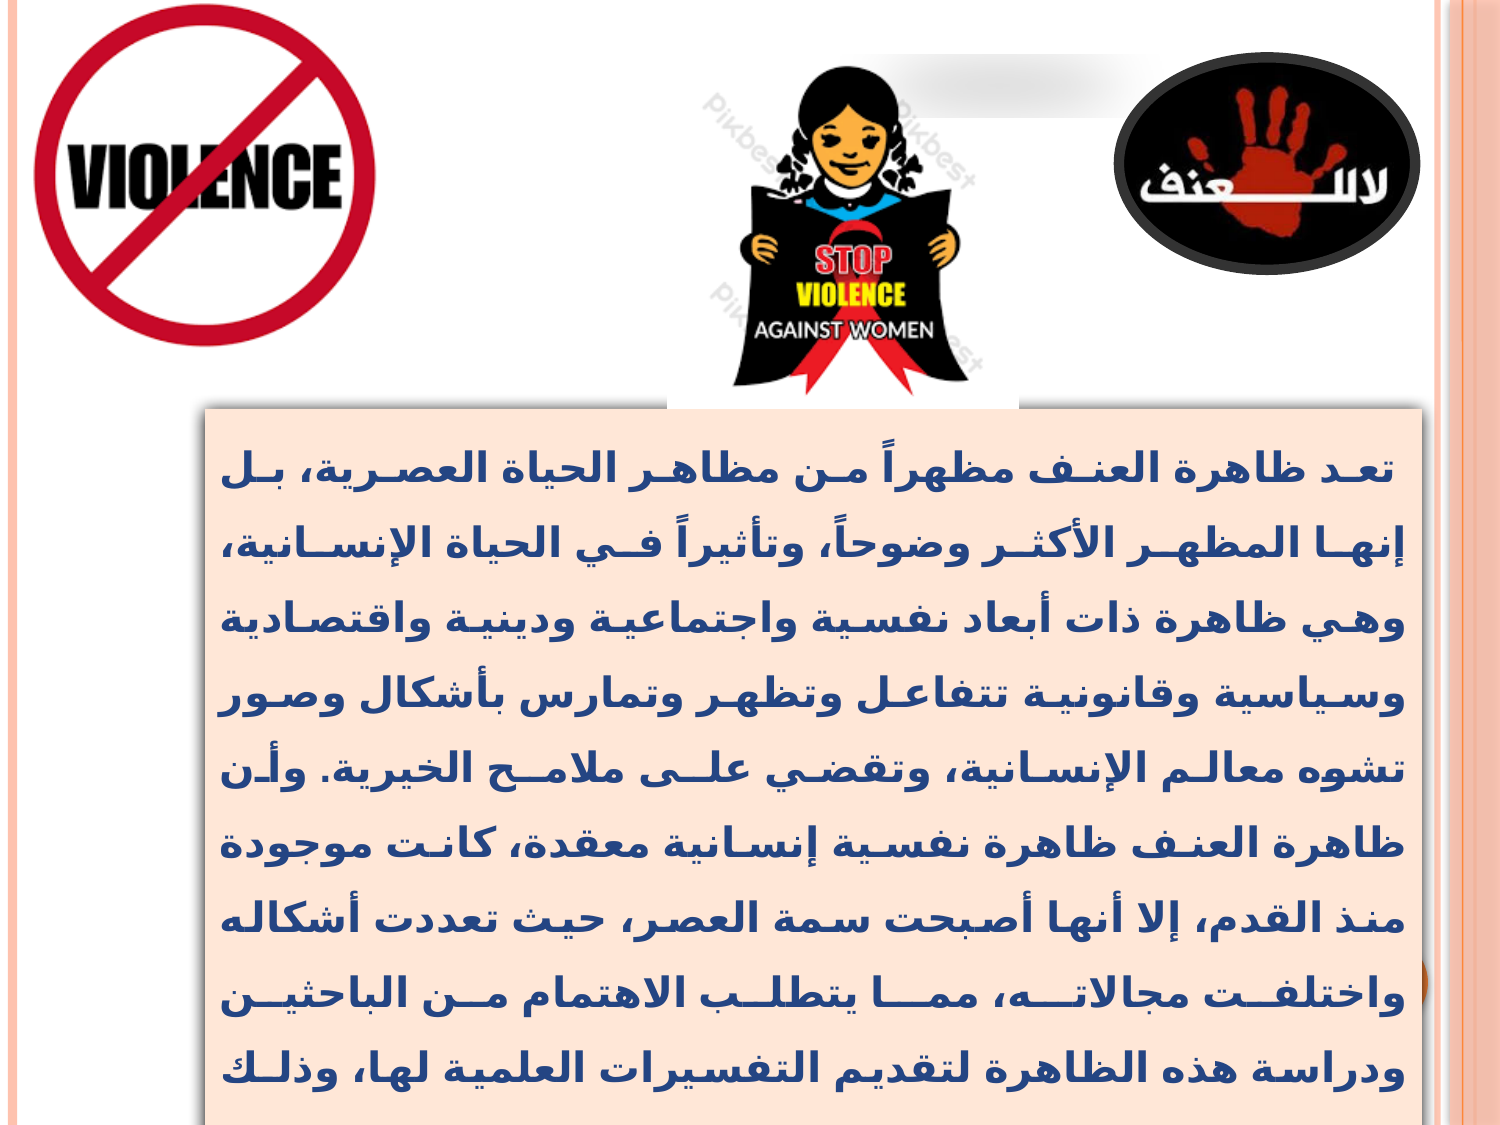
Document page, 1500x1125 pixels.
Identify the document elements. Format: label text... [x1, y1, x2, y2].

text_box تعد ظاهرة العنف مظهراً من مظاهر الحياة العصرية، بل إنها المظهر الأكثر وضوحاً، وتأثيراً في الحياة الإنسانية، وهي ظاهرة ذات أبعاد نفسية واجتماعية ودينية واقتصادية وسياسية وقانونية تتفاعل وتظهر وتمارس بأشكال وصور تشوه معالم الإنسانية، وتقضي علـى ملامـح الخيرية. وأن ظاهرة العنف ظاهرة نفسية إنسانية معقدة، كانت موجودة منذ القدم، إلا أنها أصبحت سمة العصر، حيث تعددت أشكاله واختلفت مجالاتـه، ممـا يتطلب الاهتمام من الباحثين ودراسة هذه الظاهرة لتقديم التفسيرات العلمية لها، وذلـك لإيجـاد الحلول لخفض سلوكيات العنف عند الشباب المراهقين وتحسين درجة التوافق والصحة النفسـية لديهم. [205, 408, 1422, 1125]
picture [1118, 56, 1416, 271]
picture [28, 0, 382, 353]
picture [666, 56, 1020, 410]
